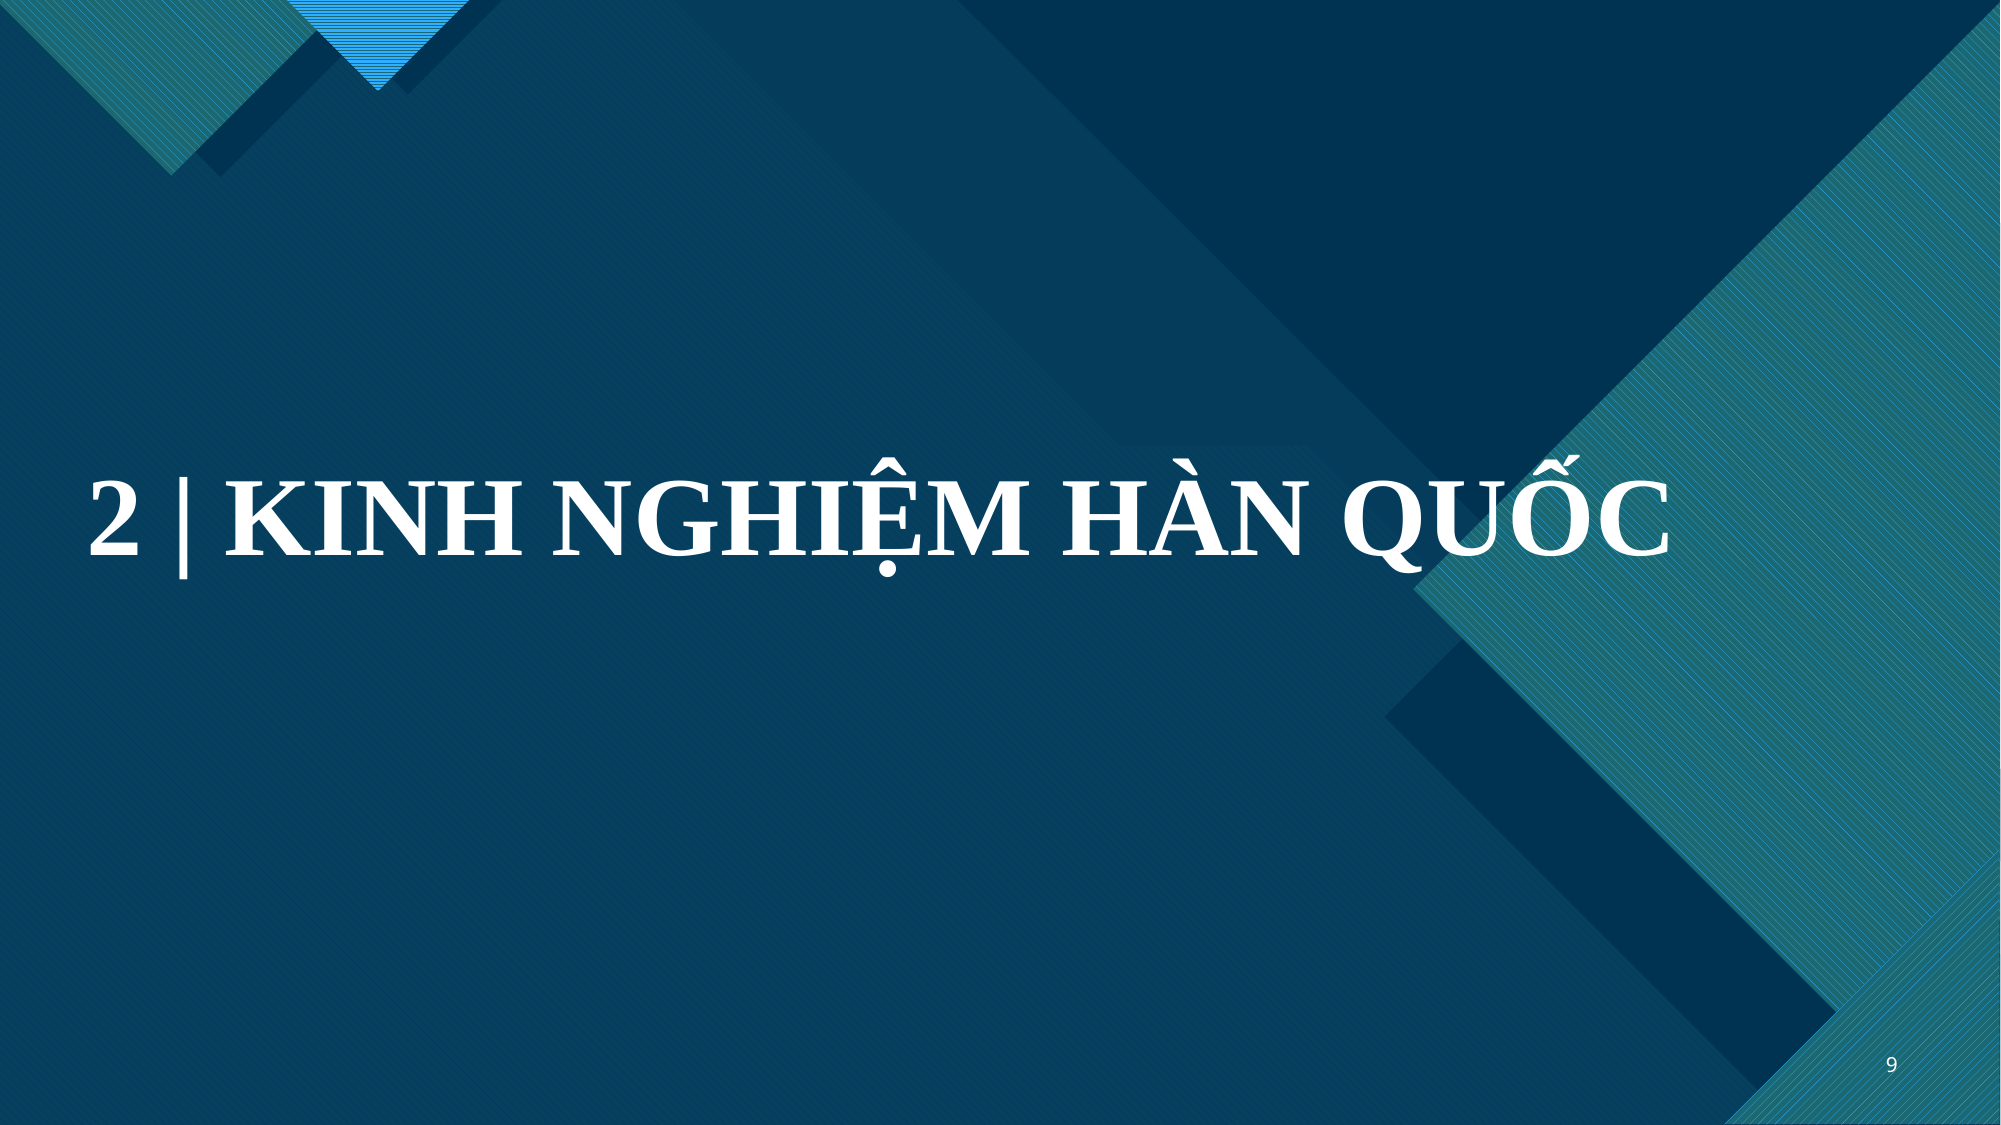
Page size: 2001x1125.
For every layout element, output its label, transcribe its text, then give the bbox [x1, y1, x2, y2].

title 2 | KINH NGHIỆM HÀN QUỐC [71, 356, 1828, 588]
slide_number 9 [1845, 1035, 1913, 1096]
text_box 2.2. Cấm sóng, cấm diễn [1417, 588, 2001, 1125]
